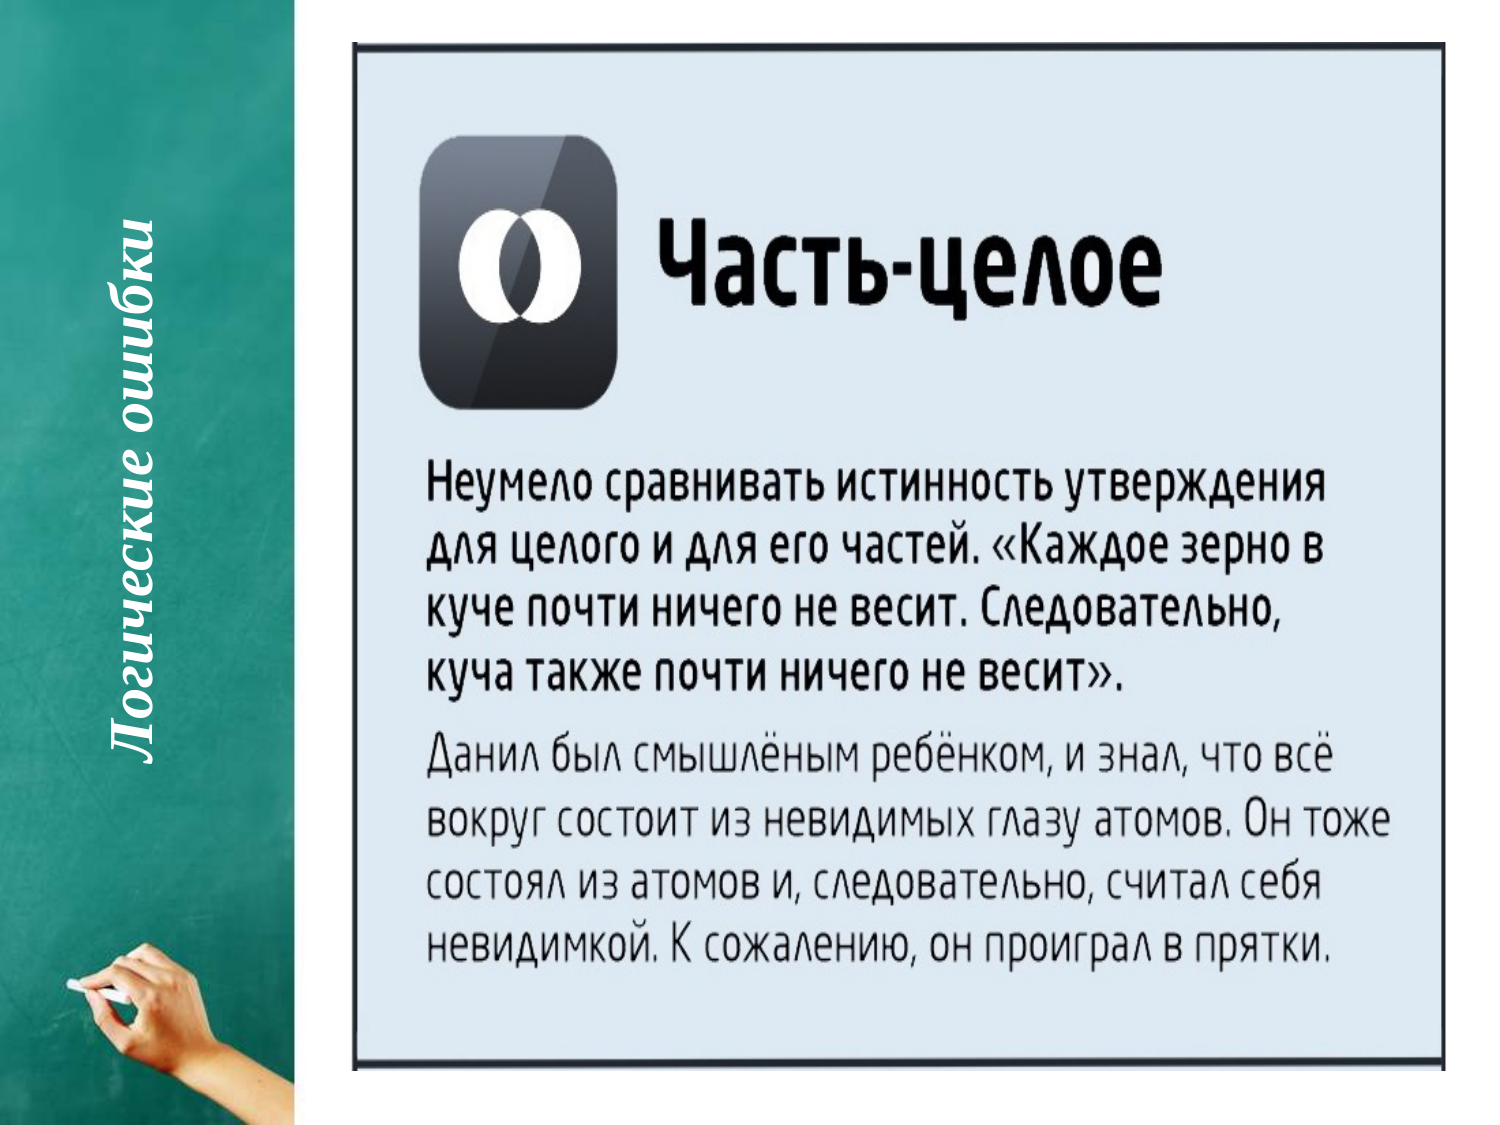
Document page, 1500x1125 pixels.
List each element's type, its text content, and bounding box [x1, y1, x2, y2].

picture [0, 0, 1500, 1125]
text_box Логические ошибки [82, 207, 189, 773]
